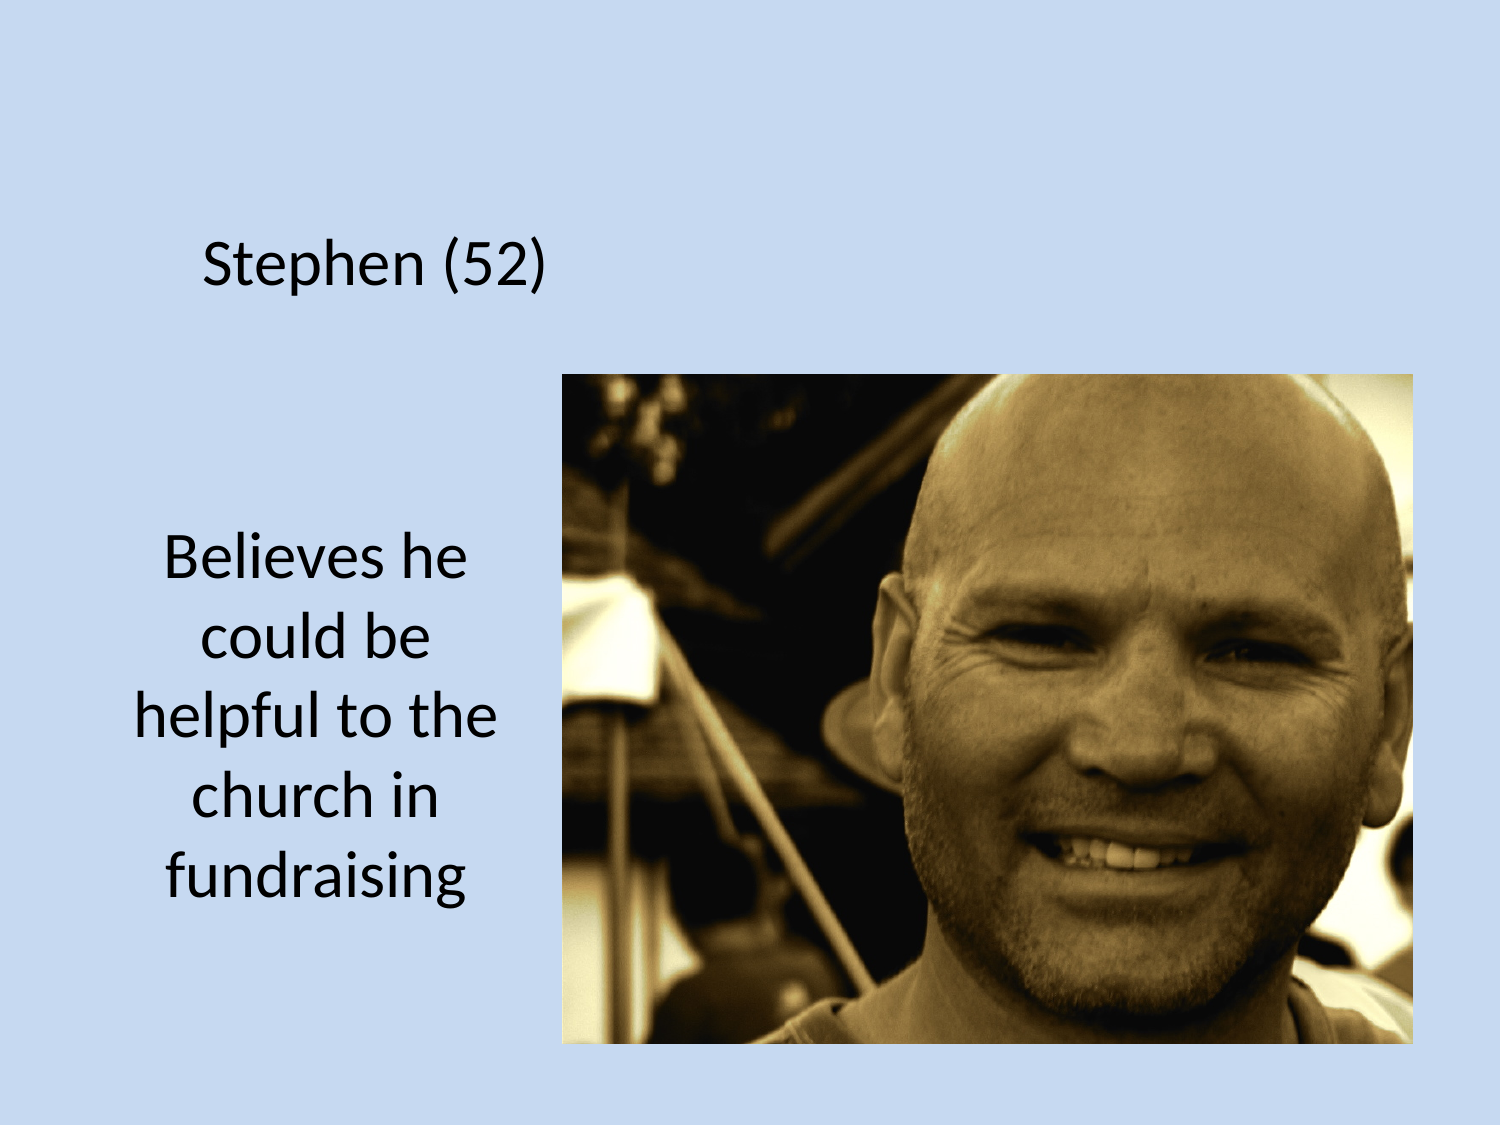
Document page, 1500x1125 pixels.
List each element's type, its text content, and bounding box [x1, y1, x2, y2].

text_box Stephen (52) [187, 211, 645, 306]
picture [562, 374, 1413, 1045]
subtitle Believes he could be helpful to the church in fundraising [105, 503, 528, 1017]
